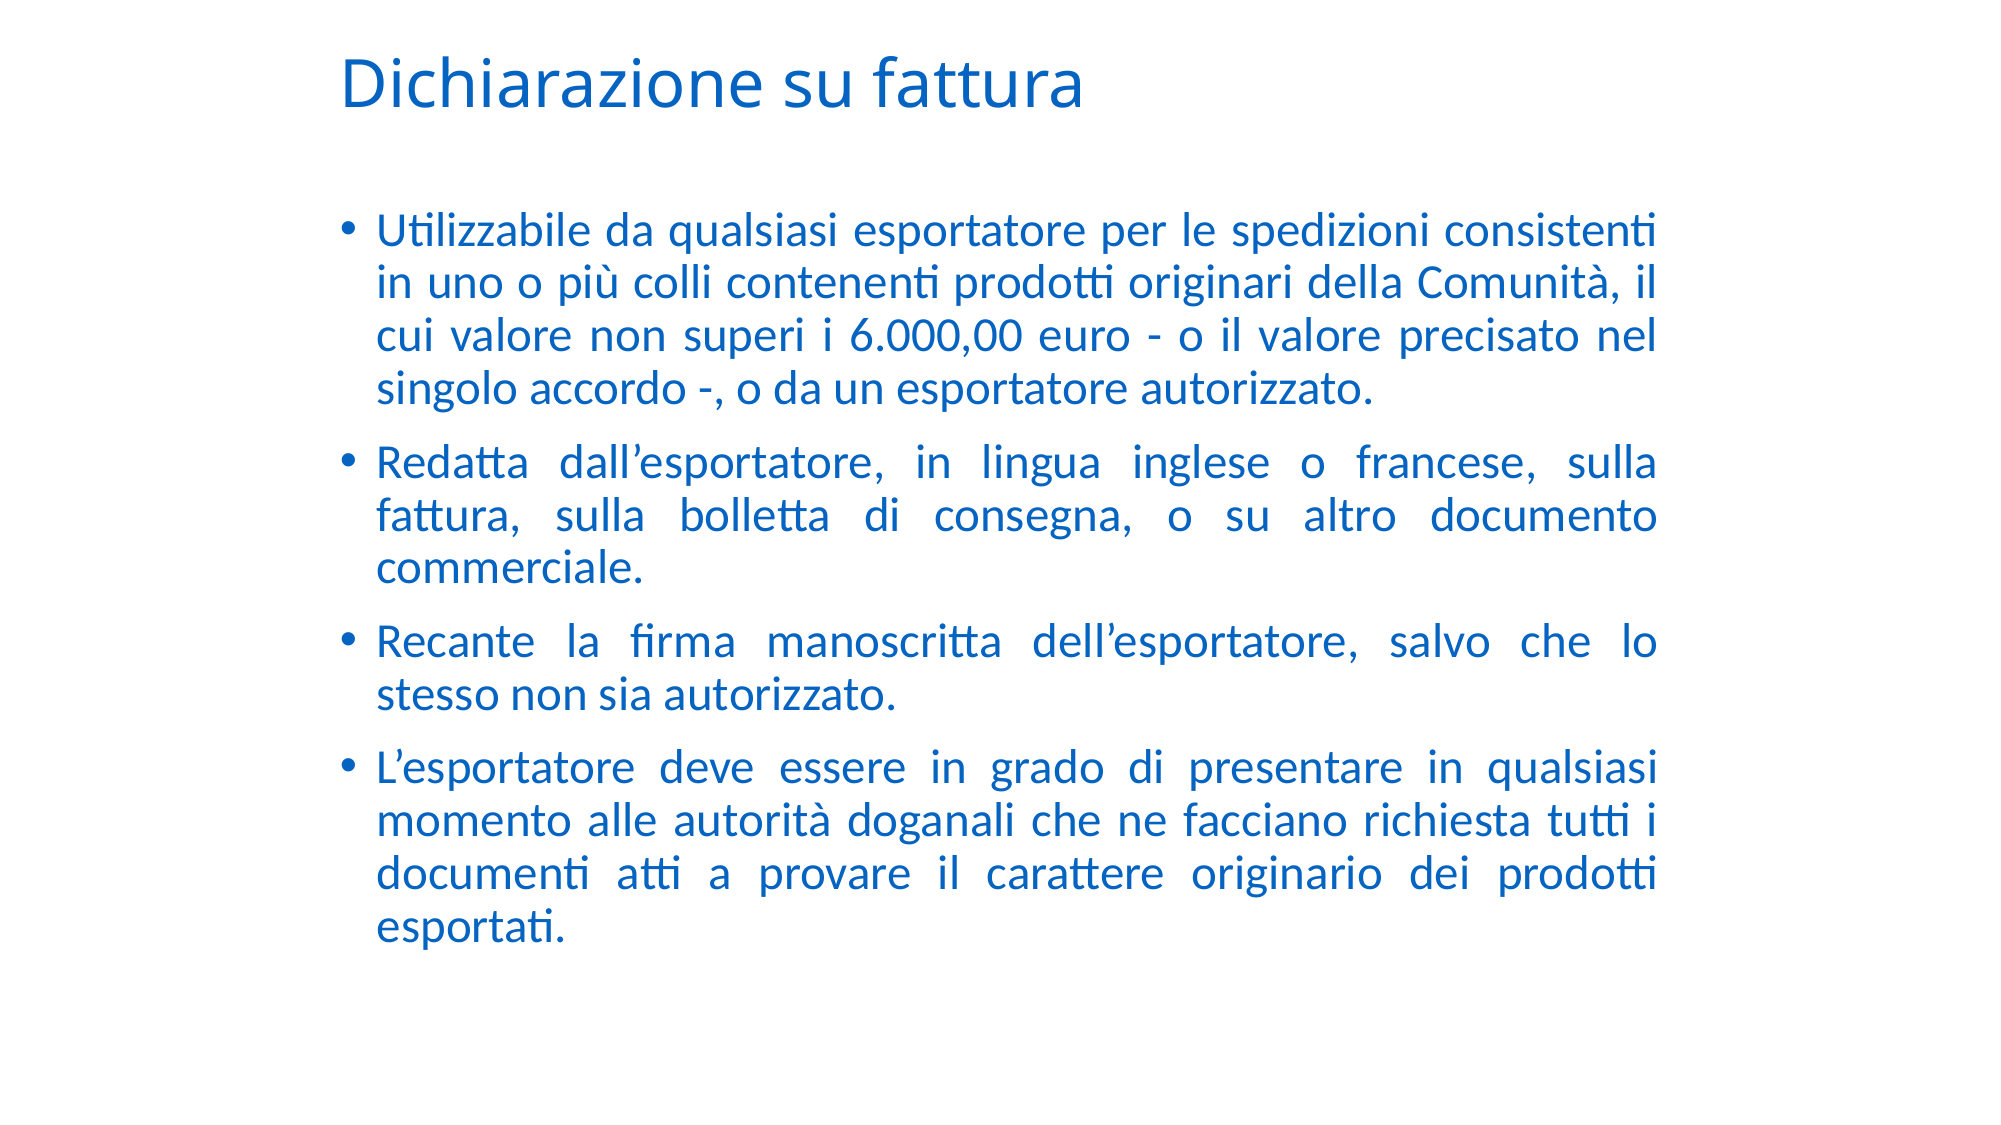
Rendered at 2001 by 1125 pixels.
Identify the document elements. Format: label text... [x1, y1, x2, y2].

list Utilizzabile da qualsiasi esportatore per le spedizioni consistenti in uno o più colli contenenti prodotti originari della Comunità, il cui valore non superi i 6.000,00 euro - o il valore precisato nel singolo accordo -, o da un esportatore autorizzato. Redatta dall’esportatore, in lingua inglese o francese, sulla fattura, sulla bolletta di consegna, o su altro documento commerciale. Recante la firma manoscritta dell’esportatore, salvo che lo stesso non sia autorizzato. L’esportatore deve essere in grado di presentare in qualsiasi momento alle autorità doganali che ne facciano richiesta tutti i documenti atti a provare il carattere originario dei prodotti esportati. [324, 196, 1675, 1005]
title Dichiarazione su fattura [324, 0, 1675, 173]
